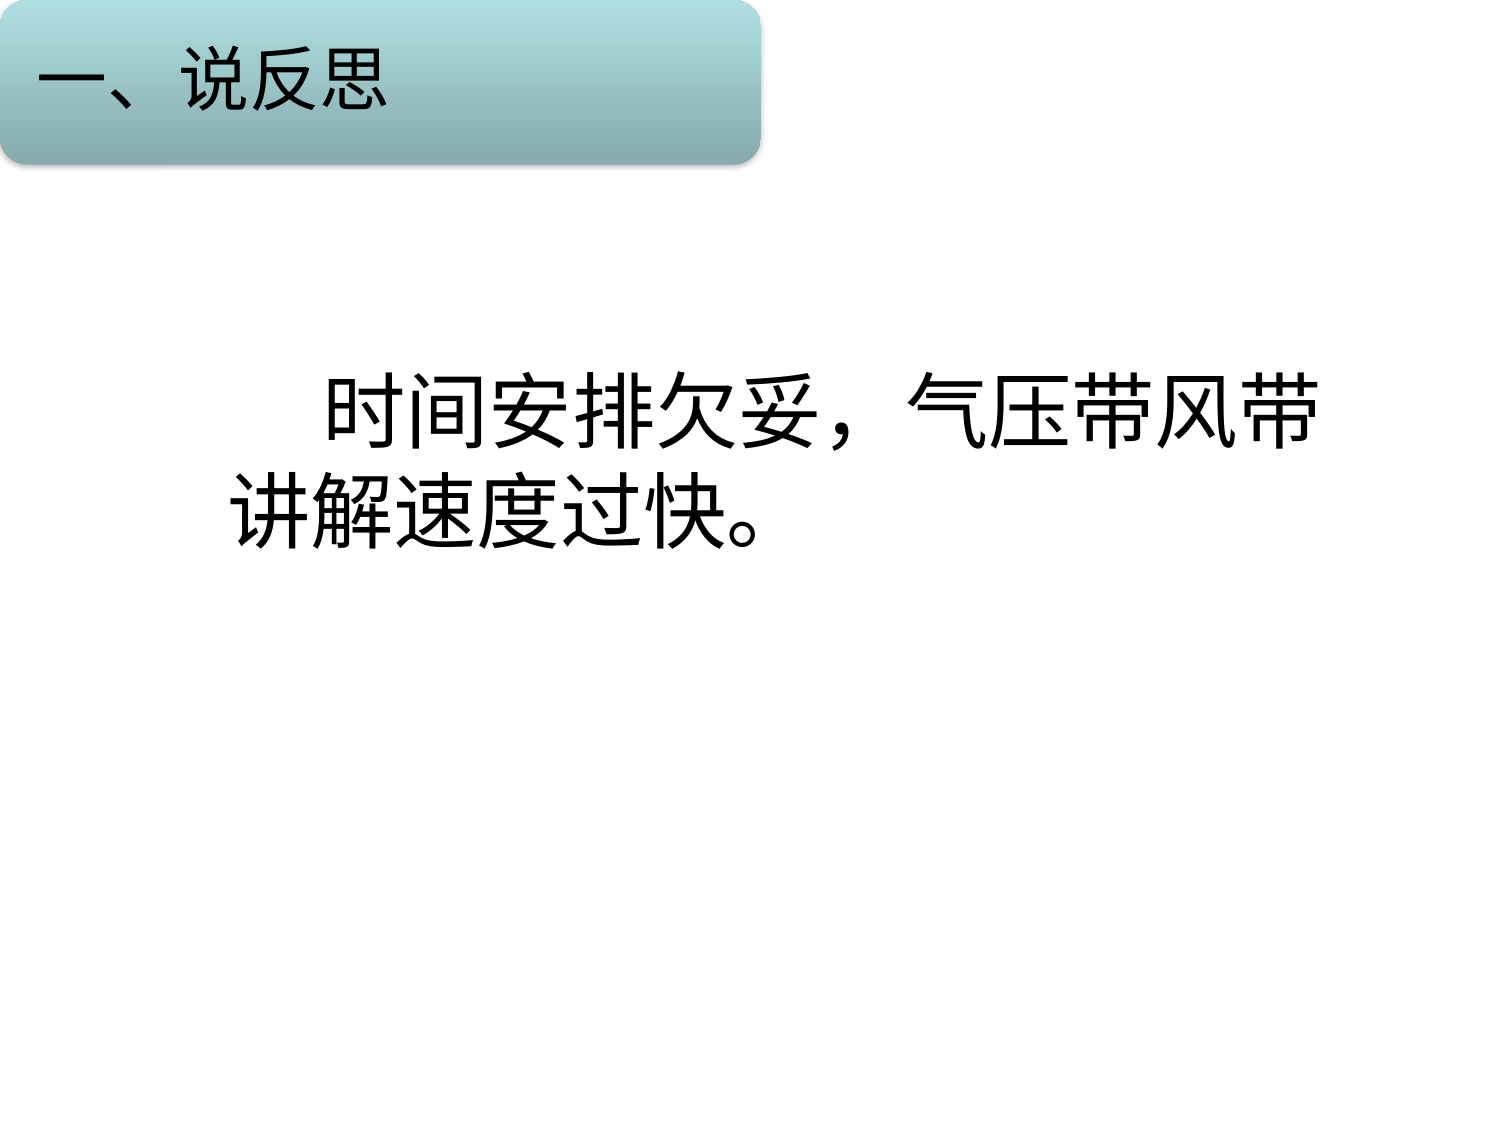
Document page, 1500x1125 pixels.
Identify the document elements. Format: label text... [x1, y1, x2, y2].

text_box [0, 0, 762, 165]
text_box 时间安排欠妥，气压带风带讲解速度过快。 [212, 351, 1384, 567]
